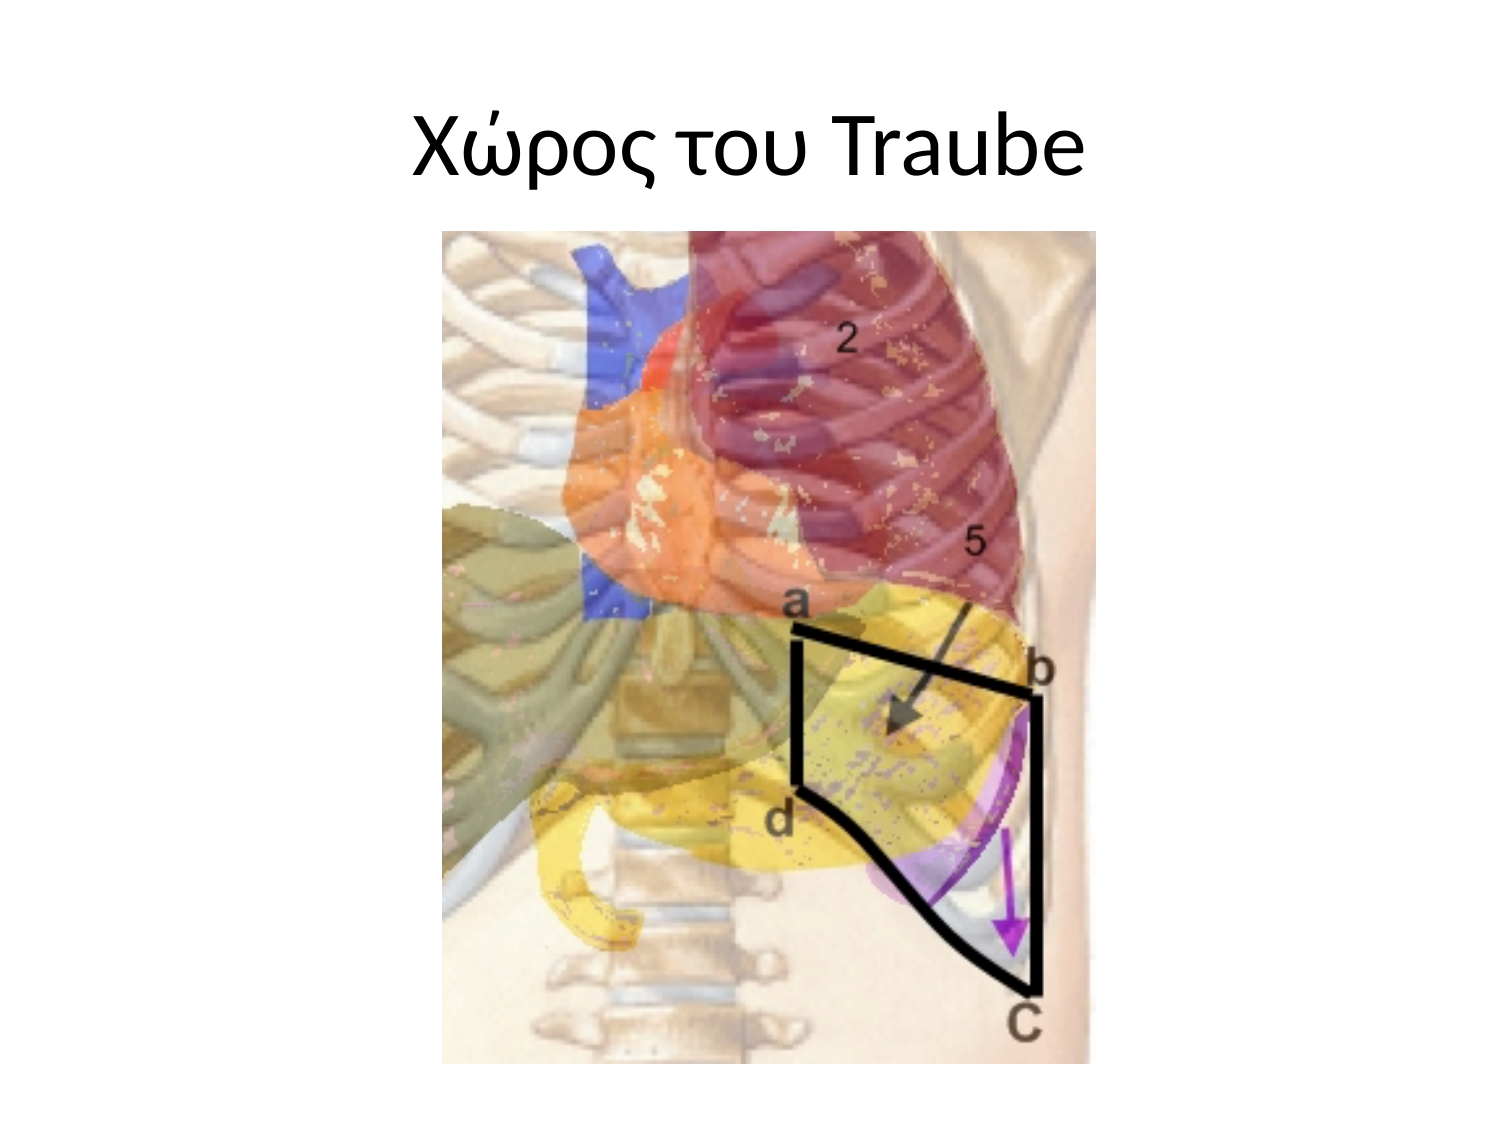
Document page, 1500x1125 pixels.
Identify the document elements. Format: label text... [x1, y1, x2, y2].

picture [442, 231, 1096, 1065]
title Xώρος του Traube [75, 45, 1425, 233]
